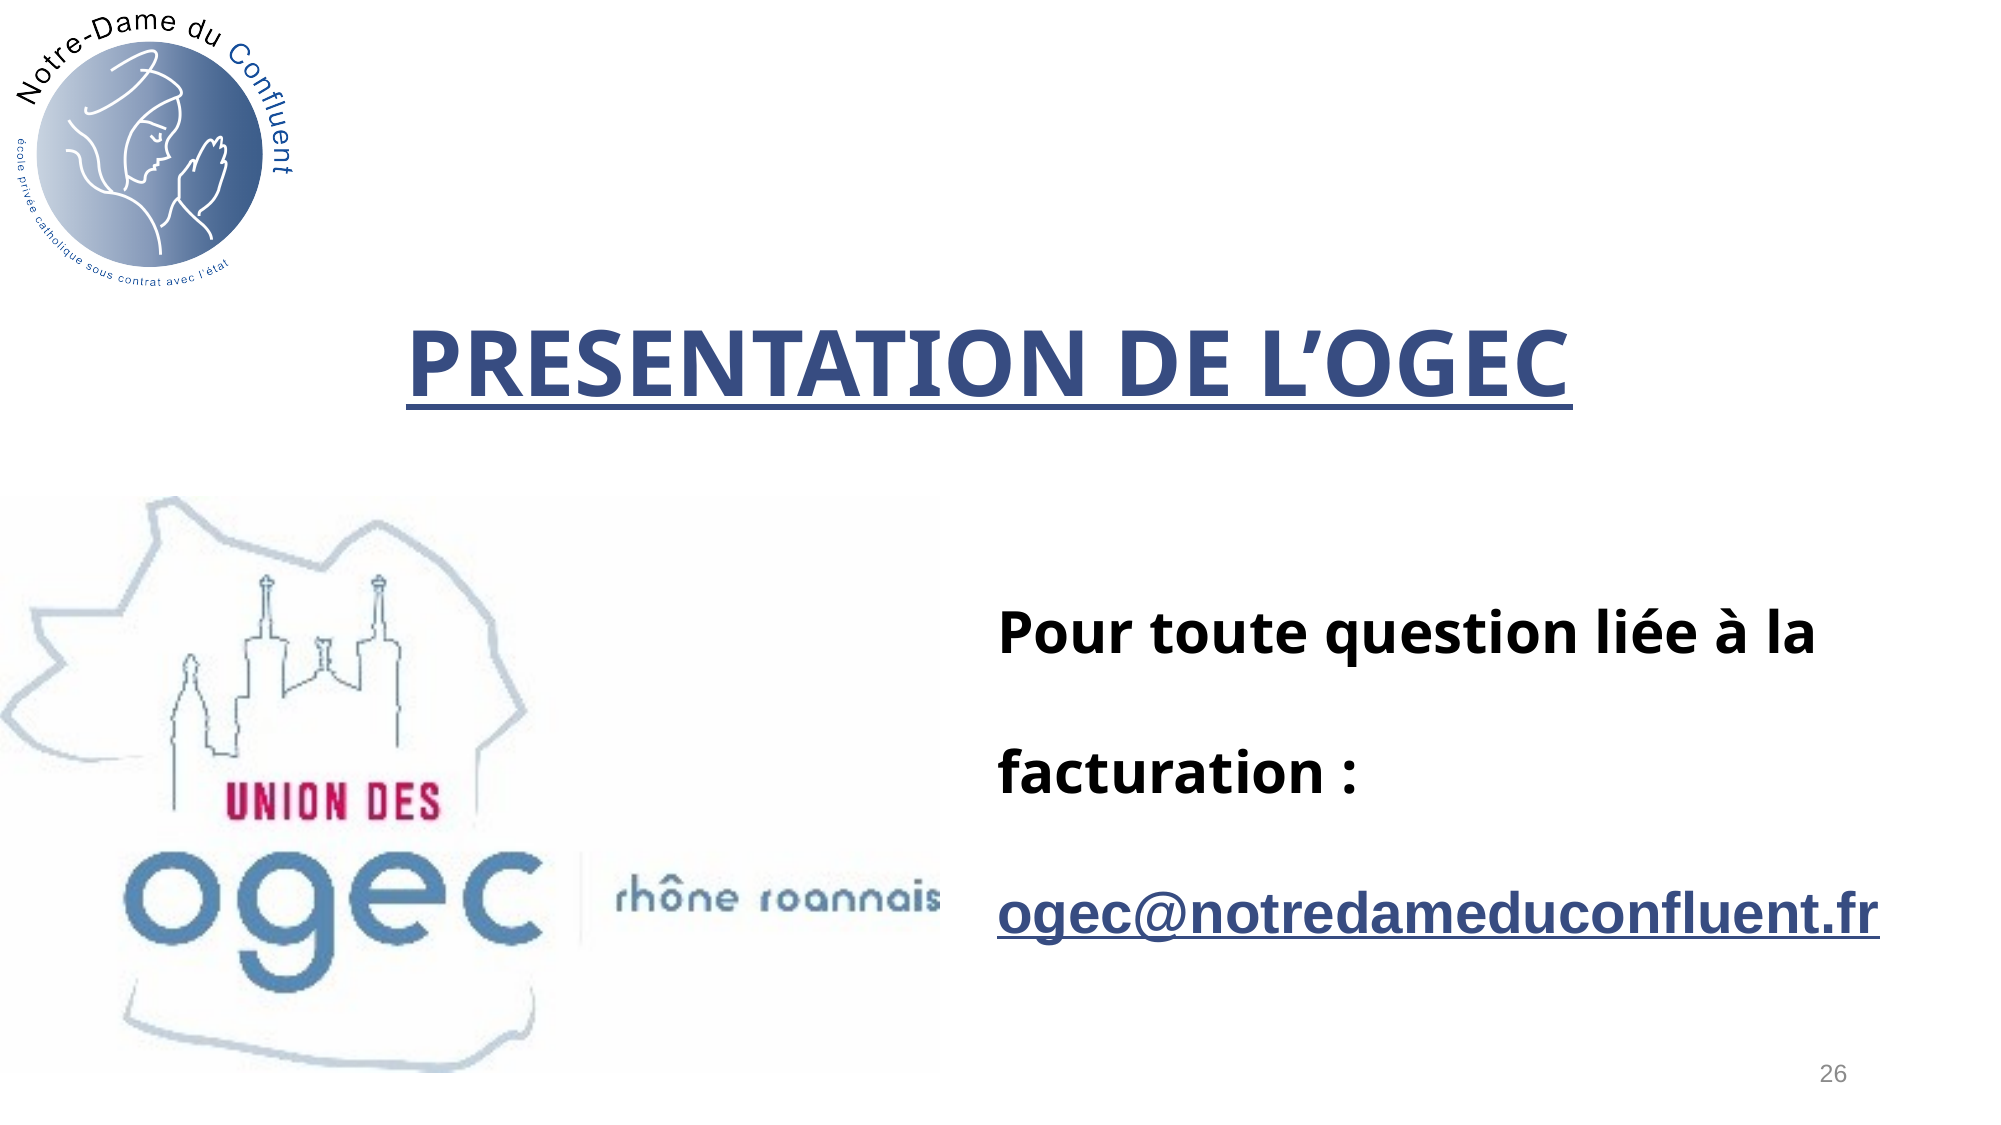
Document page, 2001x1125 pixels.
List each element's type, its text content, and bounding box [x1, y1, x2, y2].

text_box Pour toute question liée à la facturation : ogec@notredameduconfluent.fr [982, 517, 2000, 1068]
text_box PRESENTATION DE L’OGEC [0, 187, 1990, 423]
picture [0, 496, 940, 1073]
picture [16, 14, 293, 286]
slide_number 26 [1412, 1068, 1863, 1103]
